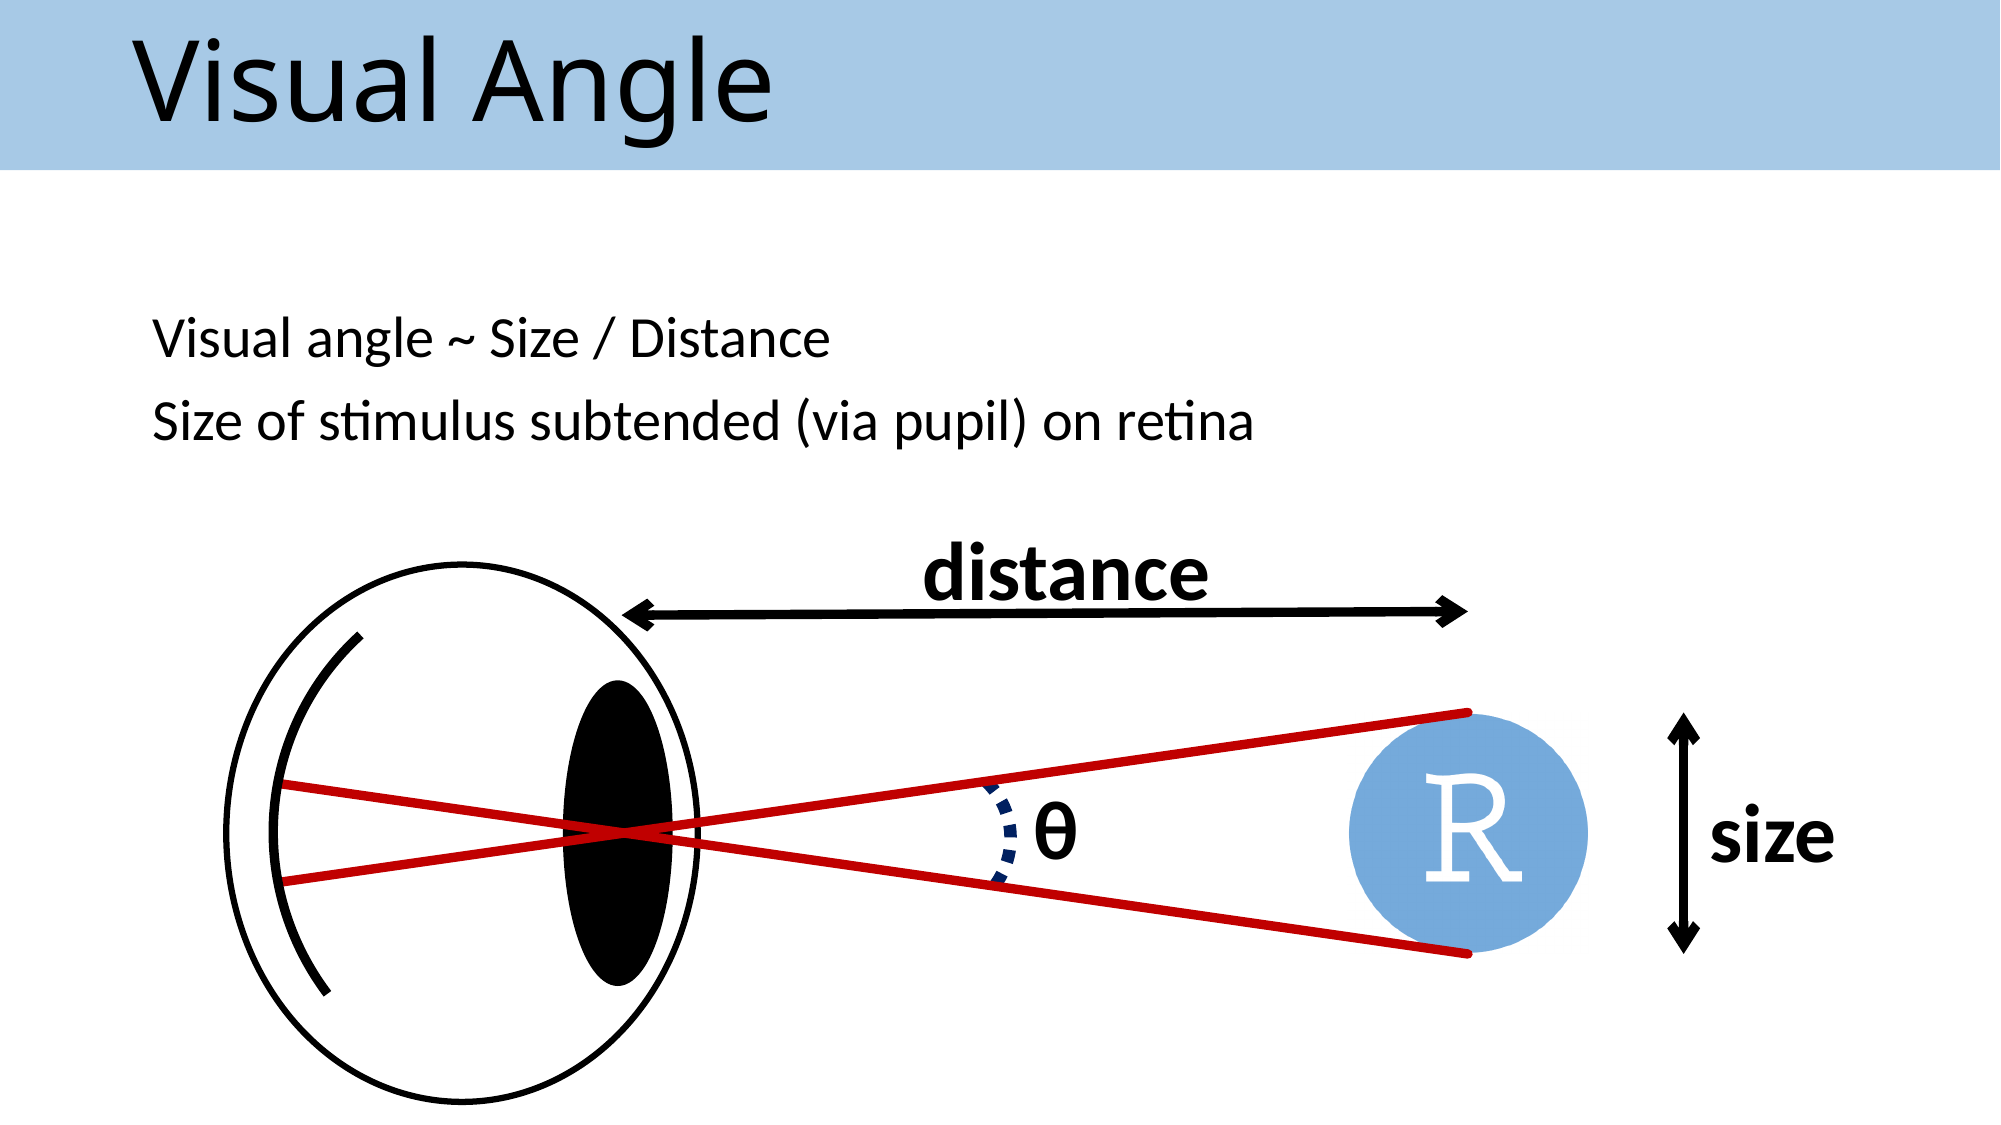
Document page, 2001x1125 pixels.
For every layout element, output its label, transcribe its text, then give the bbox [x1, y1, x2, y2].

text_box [226, 520, 1863, 1102]
list Visual angle ~ Size / Distance Size of stimulus subtended (via pupil) on retina [137, 299, 1863, 463]
title Visual Angle [0, 0, 2000, 171]
